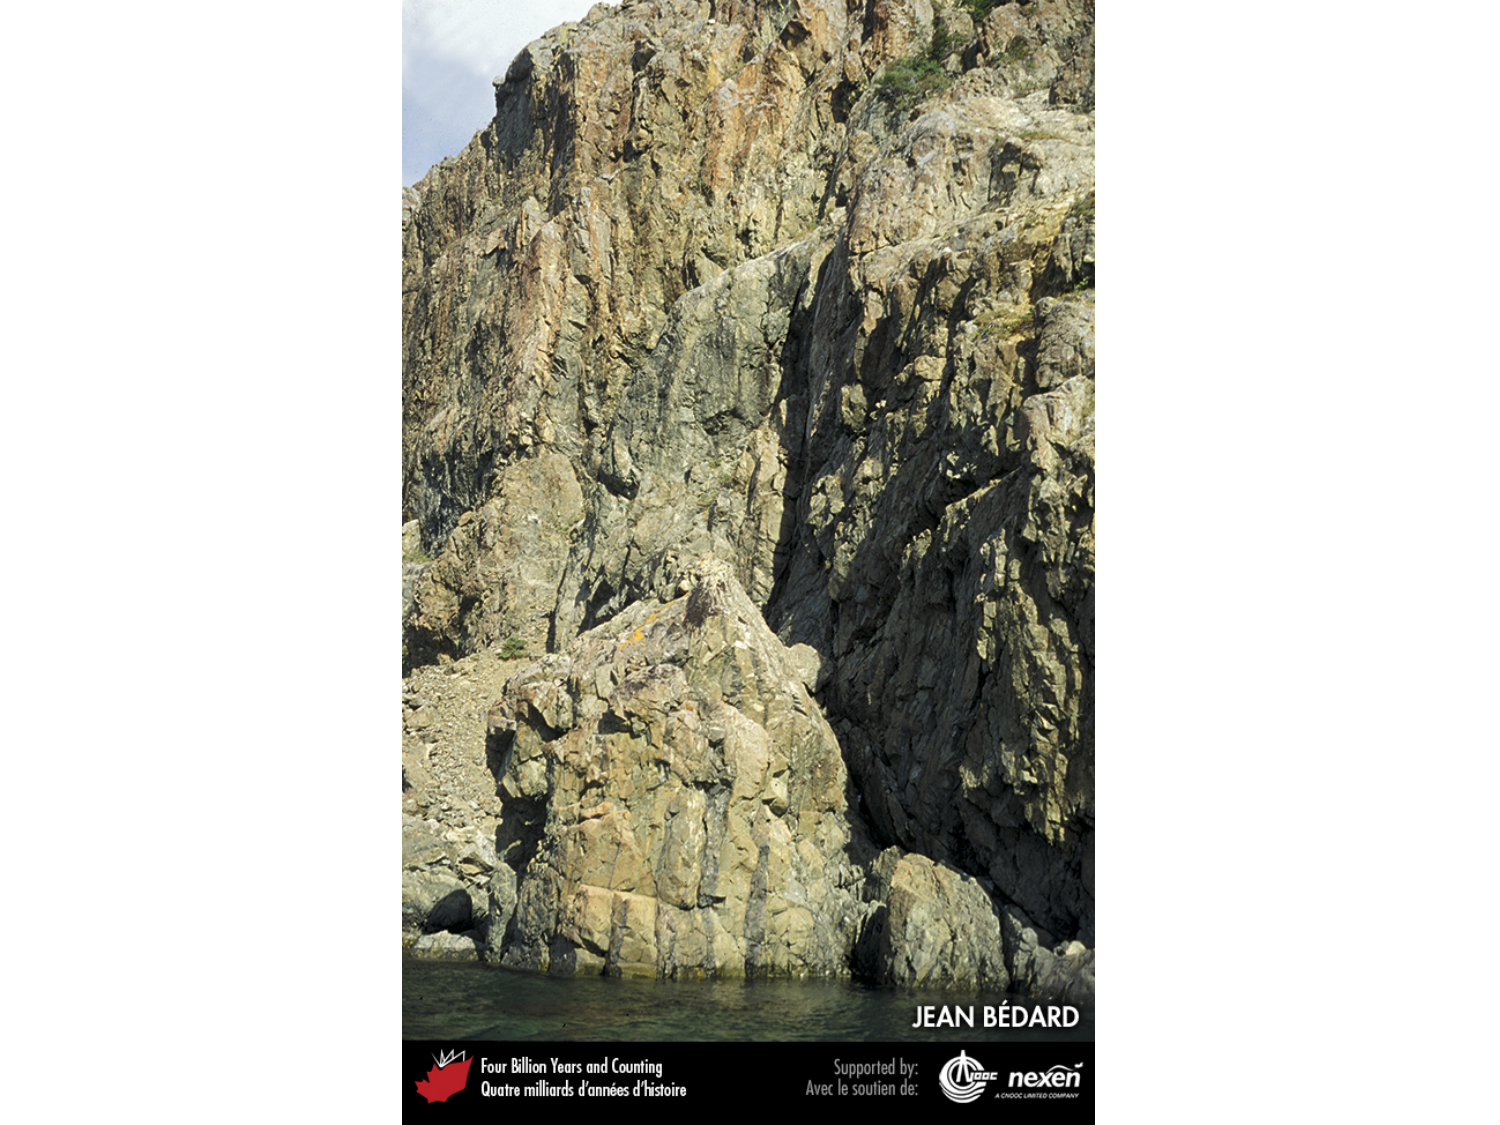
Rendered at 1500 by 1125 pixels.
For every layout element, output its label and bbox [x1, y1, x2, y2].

picture [401, 0, 1095, 1125]
